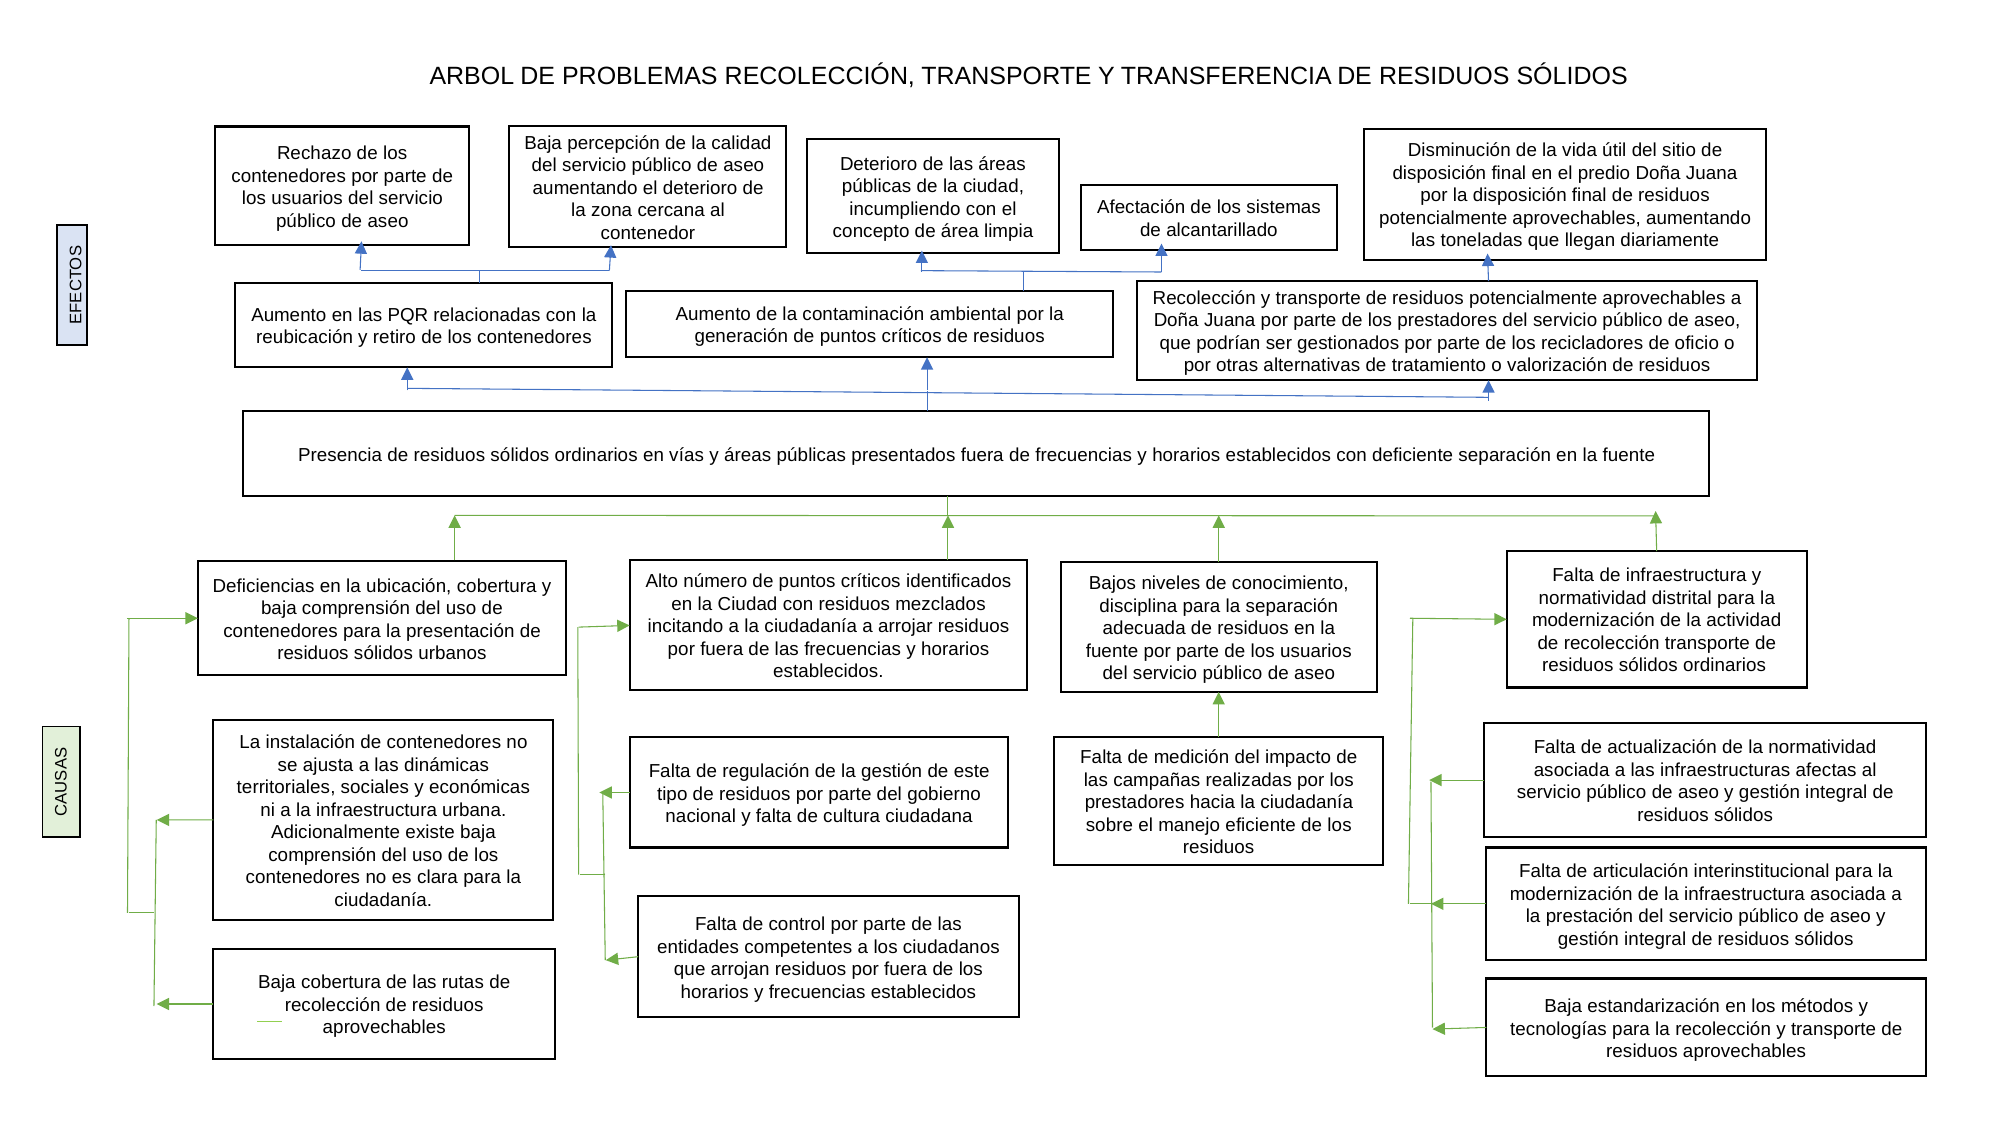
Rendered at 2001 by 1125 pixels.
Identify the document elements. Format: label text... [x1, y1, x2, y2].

text_box Falta de infraestructura y normatividad distrital para la modernización de la actividad de recolección transporte de residuos sólidos ordinarios [1506, 550, 1808, 689]
text_box Falta de control por parte de las entidades competentes a los ciudadanos que arrojan residuos por fuera de los horarios y frecuencias establecidos [637, 895, 1020, 1018]
text_box Deficiencias en la ubicación, cobertura y baja comprensión del uso de contenedores para la presentación de residuos sólidos urbanos [197, 560, 567, 676]
text_box Presencia de residuos sólidos ordinarios en vías y áreas públicas presentados fuera de frecuencias y horarios establecidos con deficiente separación en la fuente [242, 410, 1710, 497]
text_box Baja cobertura de las rutas de recolección de residuos aprovechables [212, 948, 556, 1060]
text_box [605, 956, 639, 961]
text_box Deterioro de las áreas públicas de la ciudad, incumpliendo con el concepto de área limpia [806, 138, 1060, 254]
text_box ARBOL DE PROBLEMAS RECOLECCIÓN, TRANSPORTE Y TRANSFERENCIA DE RESIDUOS SÓLIDOS [326, 52, 1733, 98]
text_box Falta de regulación de la gestión de este tipo de residuos por parte del gobierno nacional y falta de cultura ciudadana [629, 736, 1009, 849]
text_box Falta de medición del impacto de las campañas realizadas por los prestadores hacia la ciudadanía sobre el manejo eficiente de los residuos [1053, 736, 1384, 866]
text_box Baja percepción de la calidad del servicio público de aseo aumentando el deterioro de la zona cercana al contenedor [508, 125, 787, 248]
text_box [602, 793, 606, 874]
text_box Falta de articulación interinstitucional para la modernización de la infraestructura asociada a la prestación del servicio público de aseo y gestión integral de residuos sólidos [1485, 846, 1927, 961]
text_box Aumento de la contaminación ambiental por la generación de puntos críticos de residuos [625, 290, 1114, 358]
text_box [153, 819, 157, 1006]
text_box Alto número de puntos críticos identificados en la Ciudad con residuos mezclados incitando a la ciudadanía a arrojar residuos por fuera de las frecuencias y horarios establecidos. [629, 559, 1028, 691]
text_box CAUSAS [42, 726, 81, 837]
text_box Rechazo de los contenedores por parte de los usuarios del servicio público de aseo [214, 125, 470, 246]
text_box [407, 388, 1488, 398]
text_box Bajos niveles de conocimiento, disciplina para la separación adecuada de residuos en la fuente por parte de los usuarios del servicio público de aseo [1060, 561, 1378, 693]
text_box Afectación de los sistemas de alcantarillado [1080, 184, 1338, 251]
text_box Falta de actualización de la normatividad asociada a las infraestructuras afectas al servicio público de aseo y gestión integral de residuos sólidos [1483, 722, 1927, 838]
text_box Aumento en las PQR relacionadas con la reubicación y retiro de los contenedores [234, 282, 613, 368]
text_box EFECTOS [56, 225, 88, 345]
text_box Disminución de la vida útil del sitio de disposición final en el predio Doña Juana por la disposición final de residuos potencialmente aprovechables, aumentando las toneladas que llegan diariamente [1363, 128, 1767, 261]
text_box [1408, 618, 1413, 904]
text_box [602, 875, 606, 961]
text_box La instalación de contenedores no se ajusta a las dinámicas territoriales, sociales y económicas ni a la infraestructura urbana. Adicionalmente existe baja comprensión del uso de los contenedores no es clara para la ciudadanía. [212, 719, 554, 921]
text_box Baja estandarización en los métodos y tecnologías para la recolección y transporte de residuos aprovechables [1485, 977, 1927, 1077]
text_box Recolección y transporte de residuos potencialmente aprovechables a Doña Juana por parte de los prestadores del servicio público de aseo, que podrían ser gestionados por parte de los recicladores de oficio o por otras alternativas de tratamiento o valorización de residuos [1136, 280, 1758, 381]
